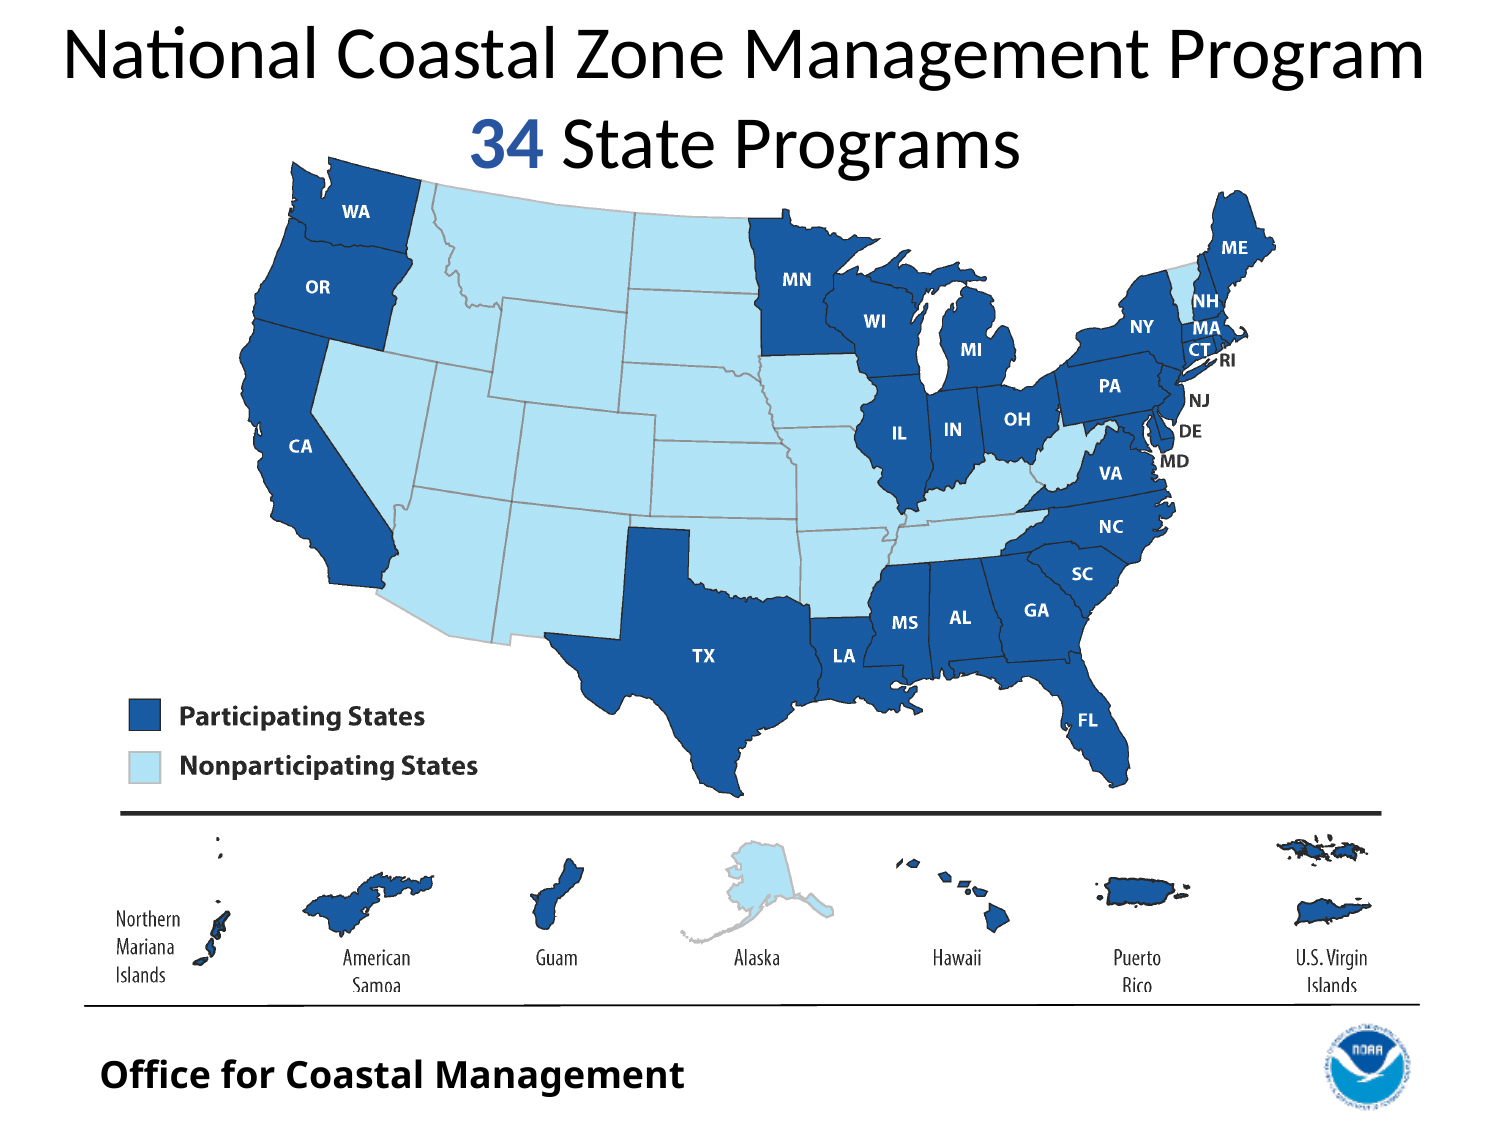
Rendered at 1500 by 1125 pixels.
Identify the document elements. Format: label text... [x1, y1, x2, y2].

picture [107, 146, 1393, 993]
title National Coastal Zone Management Program 34 State Programs [24, 38, 1466, 148]
picture [1321, 1021, 1414, 1114]
